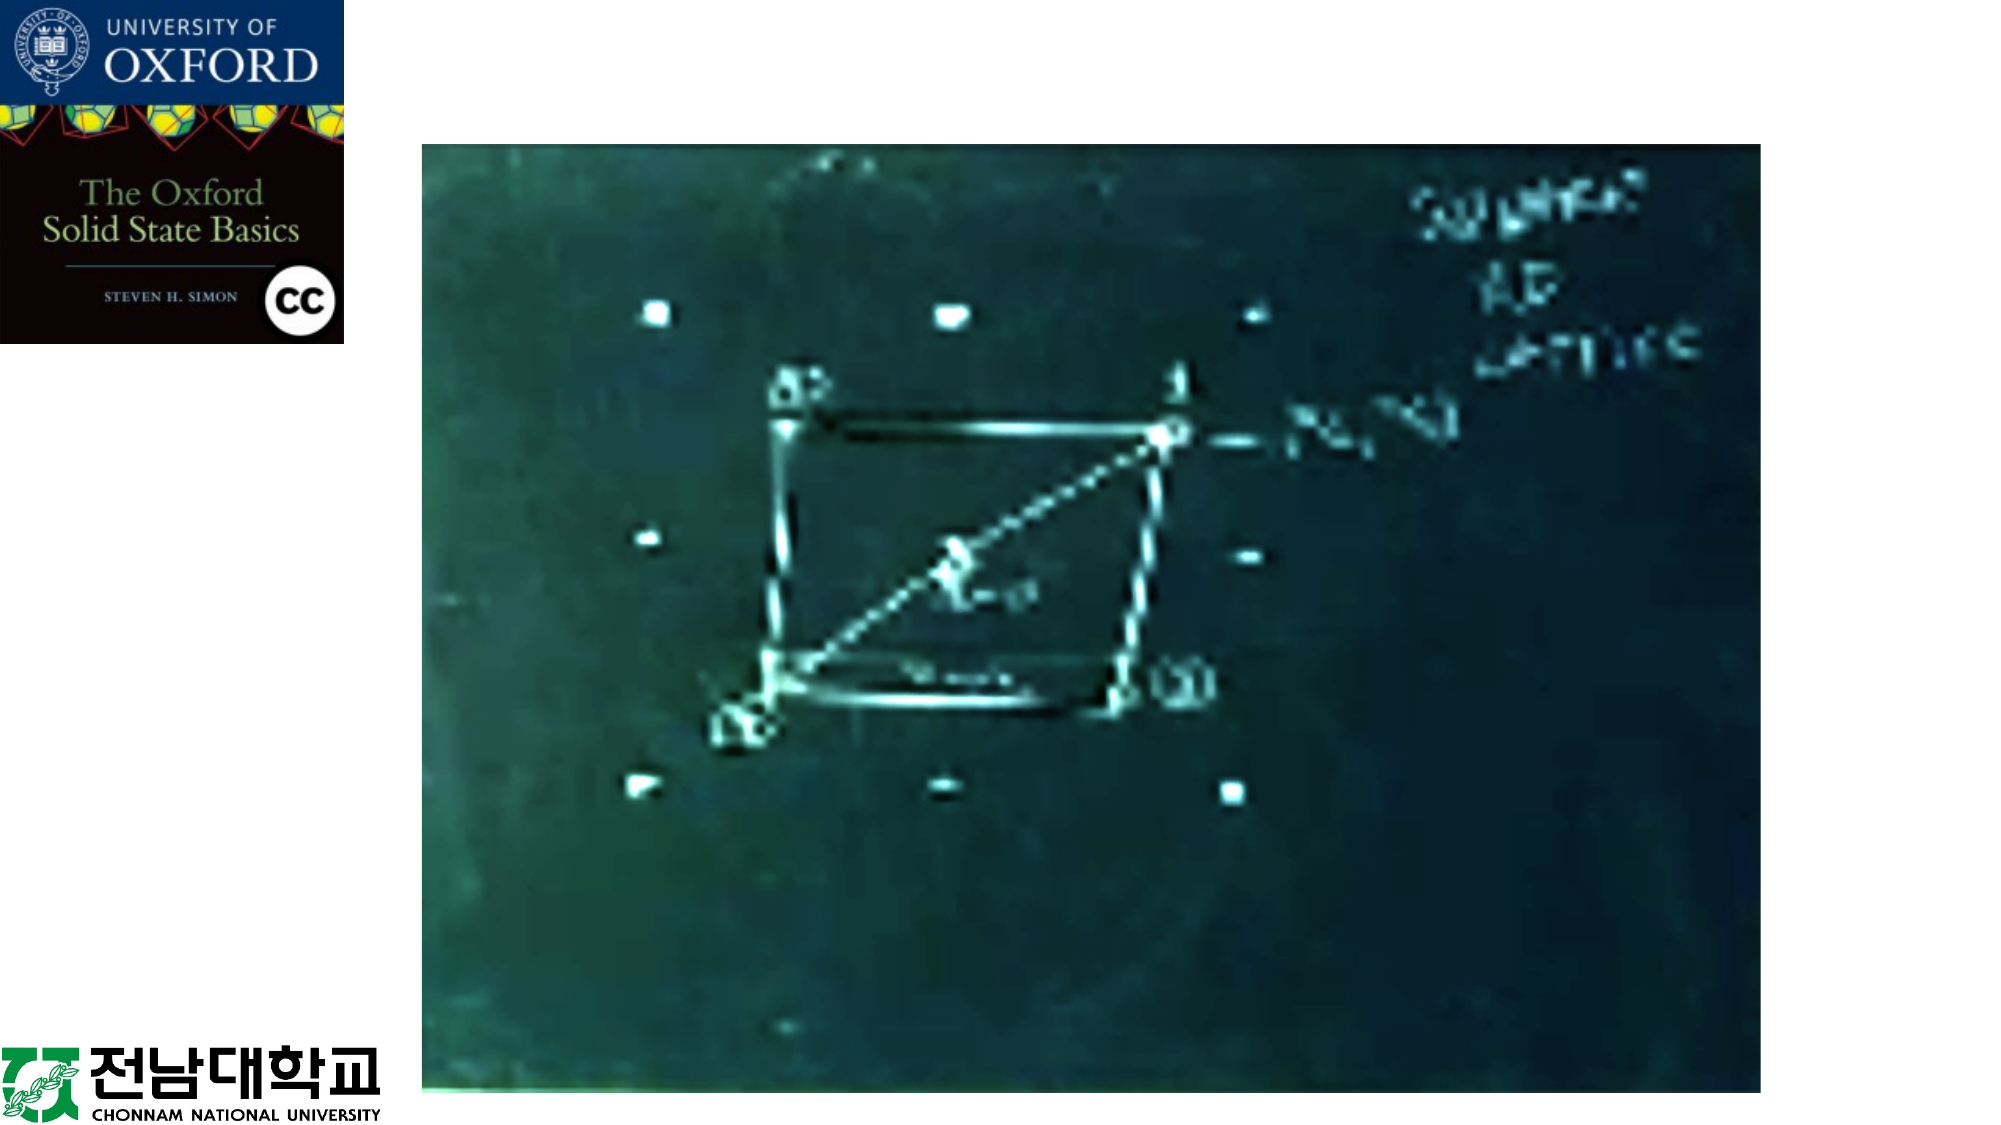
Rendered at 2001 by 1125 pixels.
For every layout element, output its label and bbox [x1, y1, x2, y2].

picture [421, 144, 1761, 1093]
picture [2, 1045, 381, 1123]
picture [0, 0, 344, 344]
